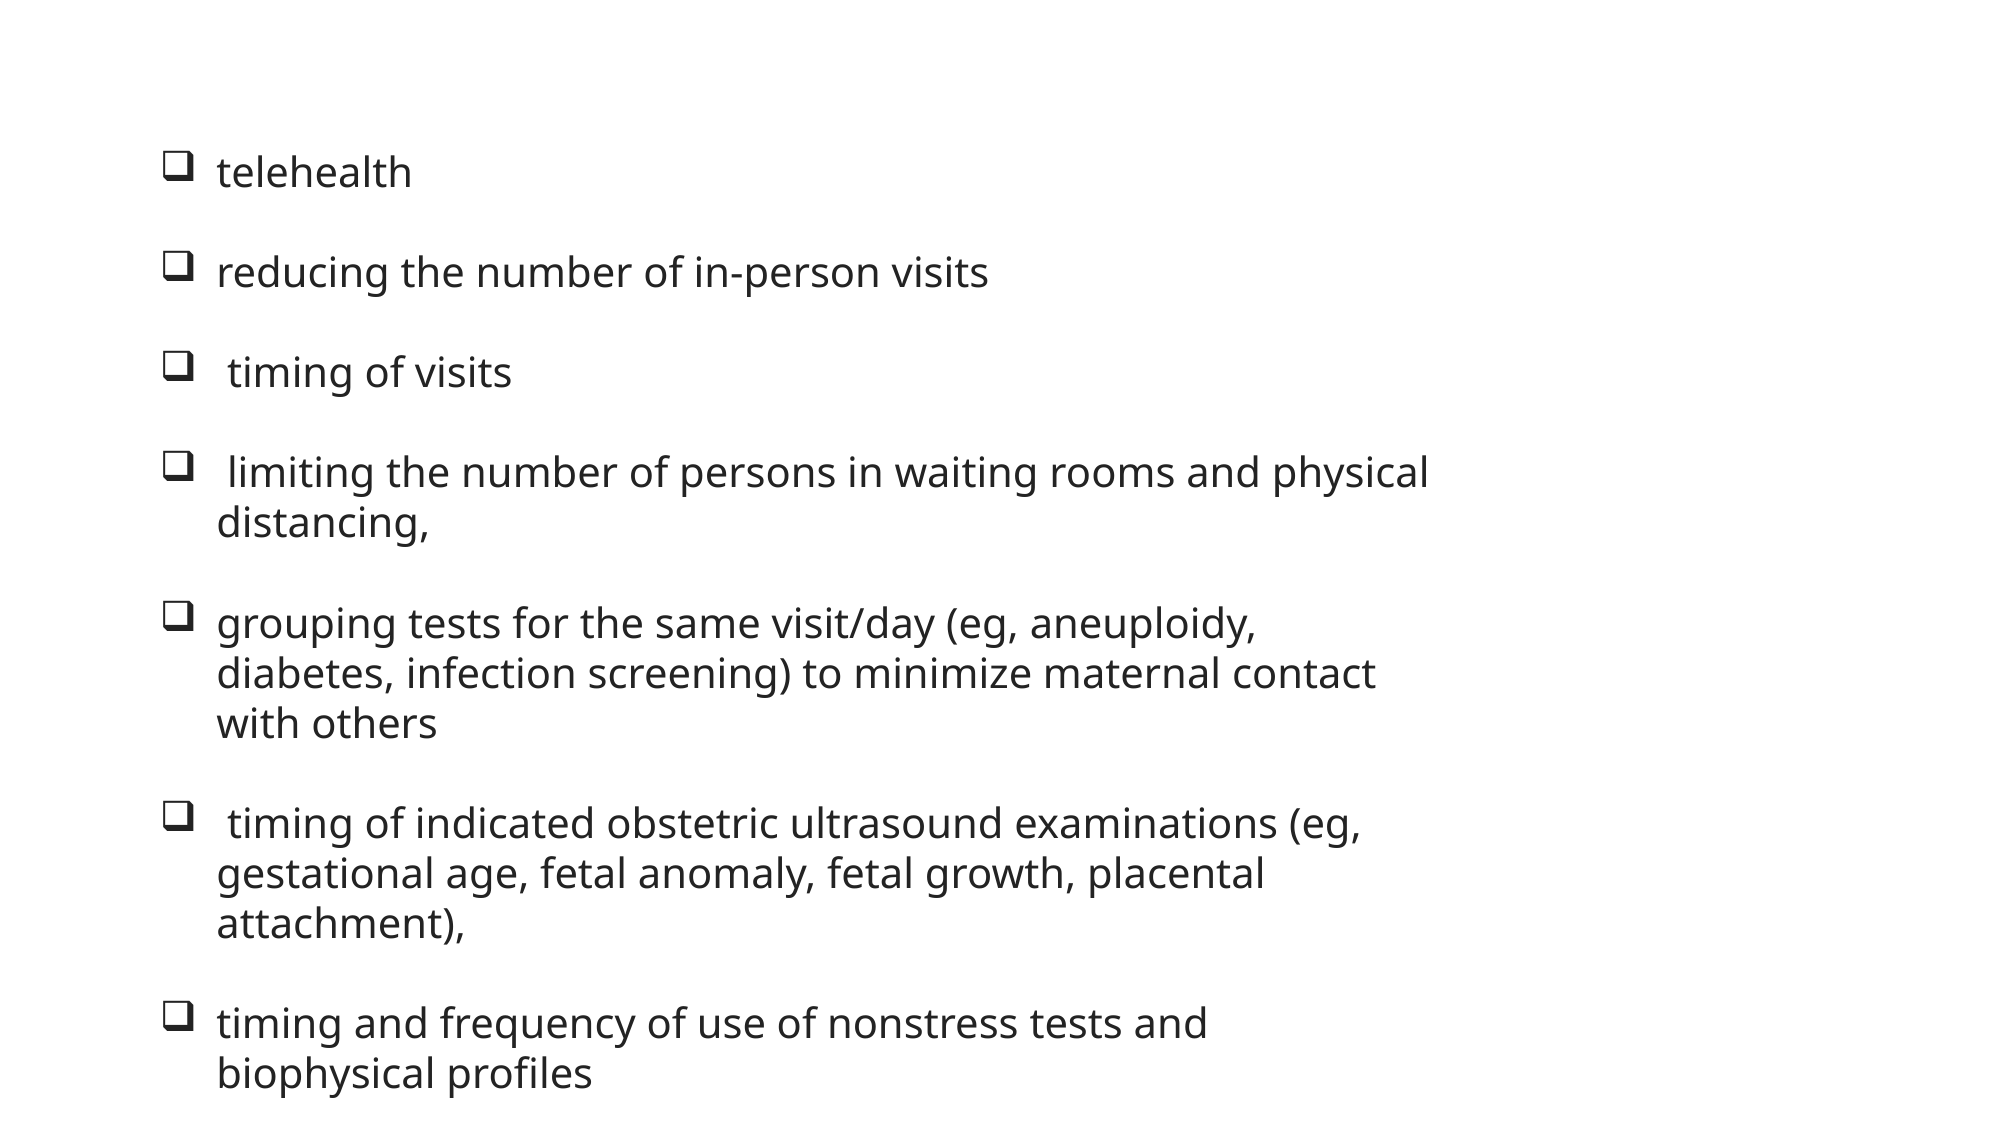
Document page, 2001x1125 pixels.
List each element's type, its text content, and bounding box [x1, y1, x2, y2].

text_box telehealth reducing the number of in-person visits timing of visits limiting the number of persons in waiting rooms and physical distancing, grouping tests for the same visit/day (eg, aneuploidy, diabetes, infection screening) to minimize maternal contact with others timing of indicated obstetric ultrasound examinations (eg, gestational age, fetal anomaly, fetal growth, placental attachment), timing and frequency of use of nonstress tests and biophysical profiles [145, 138, 1449, 1104]
